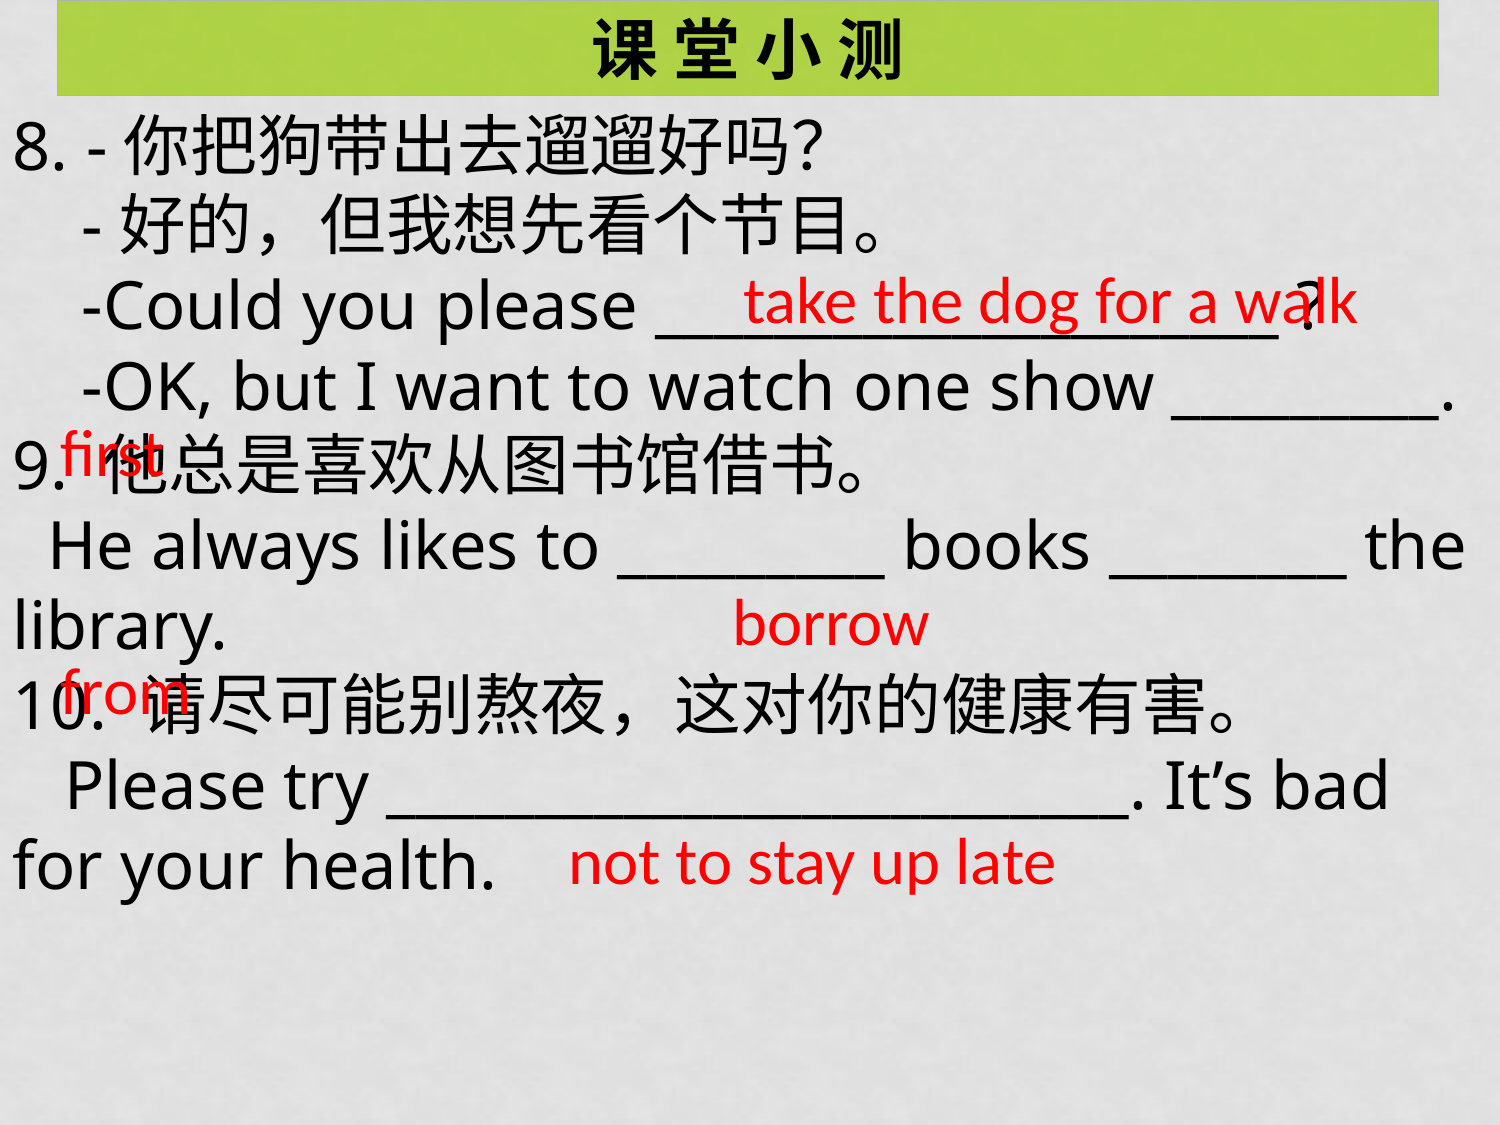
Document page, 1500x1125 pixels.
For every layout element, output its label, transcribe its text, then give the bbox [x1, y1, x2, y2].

text_box take the dog for a walk [728, 249, 1443, 344]
text_box not to stay up late [553, 810, 1271, 906]
text_box from [45, 640, 293, 736]
text_box borrow [717, 571, 994, 667]
text_box first [45, 402, 274, 497]
text_box 8. -你把狗带出去遛遛好吗？ -好的，但我想先看个节目。 -Could you please _____________________ ? -OK, but I want to watch one show _________. 9. 他总是喜欢从图书馆借书。 He always likes to _________ books ________ the library. 10. 请尽可能别熬夜，这对你的健康有害。 Please try _________________________. It’s bad for your health. [0, 96, 1500, 911]
text_box 课 堂 小 测 [57, 0, 1439, 96]
